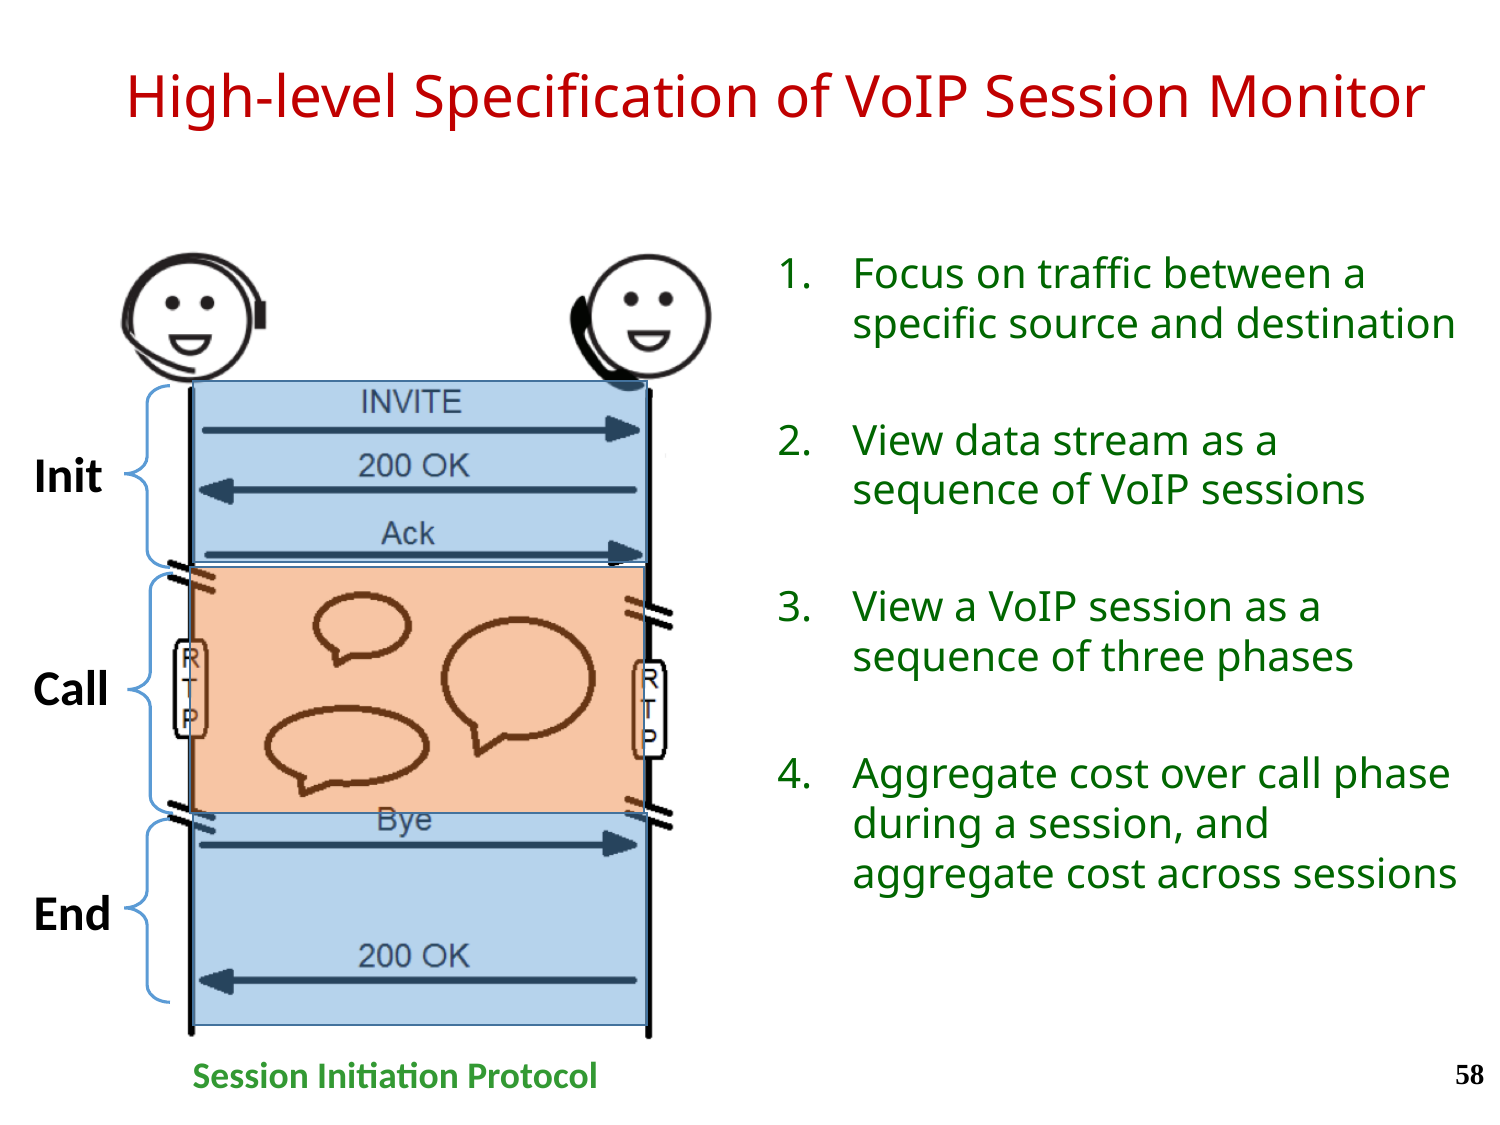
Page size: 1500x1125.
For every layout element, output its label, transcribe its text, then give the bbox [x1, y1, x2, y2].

slide_number 58 [1187, 1047, 1500, 1124]
text_box Init [18, 434, 102, 510]
text_box Call [18, 647, 102, 723]
text_box Focus on traffic between a specific source and destination View data stream as a sequence of VoIP sessions View a VoIP session as a sequence of three phases Aggregate cost over call phase during a session, and aggregate cost across sessions [762, 239, 1487, 1043]
title High-level Specification of VoIP Session Monitor [37, 49, 1500, 138]
text_box End [18, 872, 102, 948]
picture [107, 239, 723, 1125]
